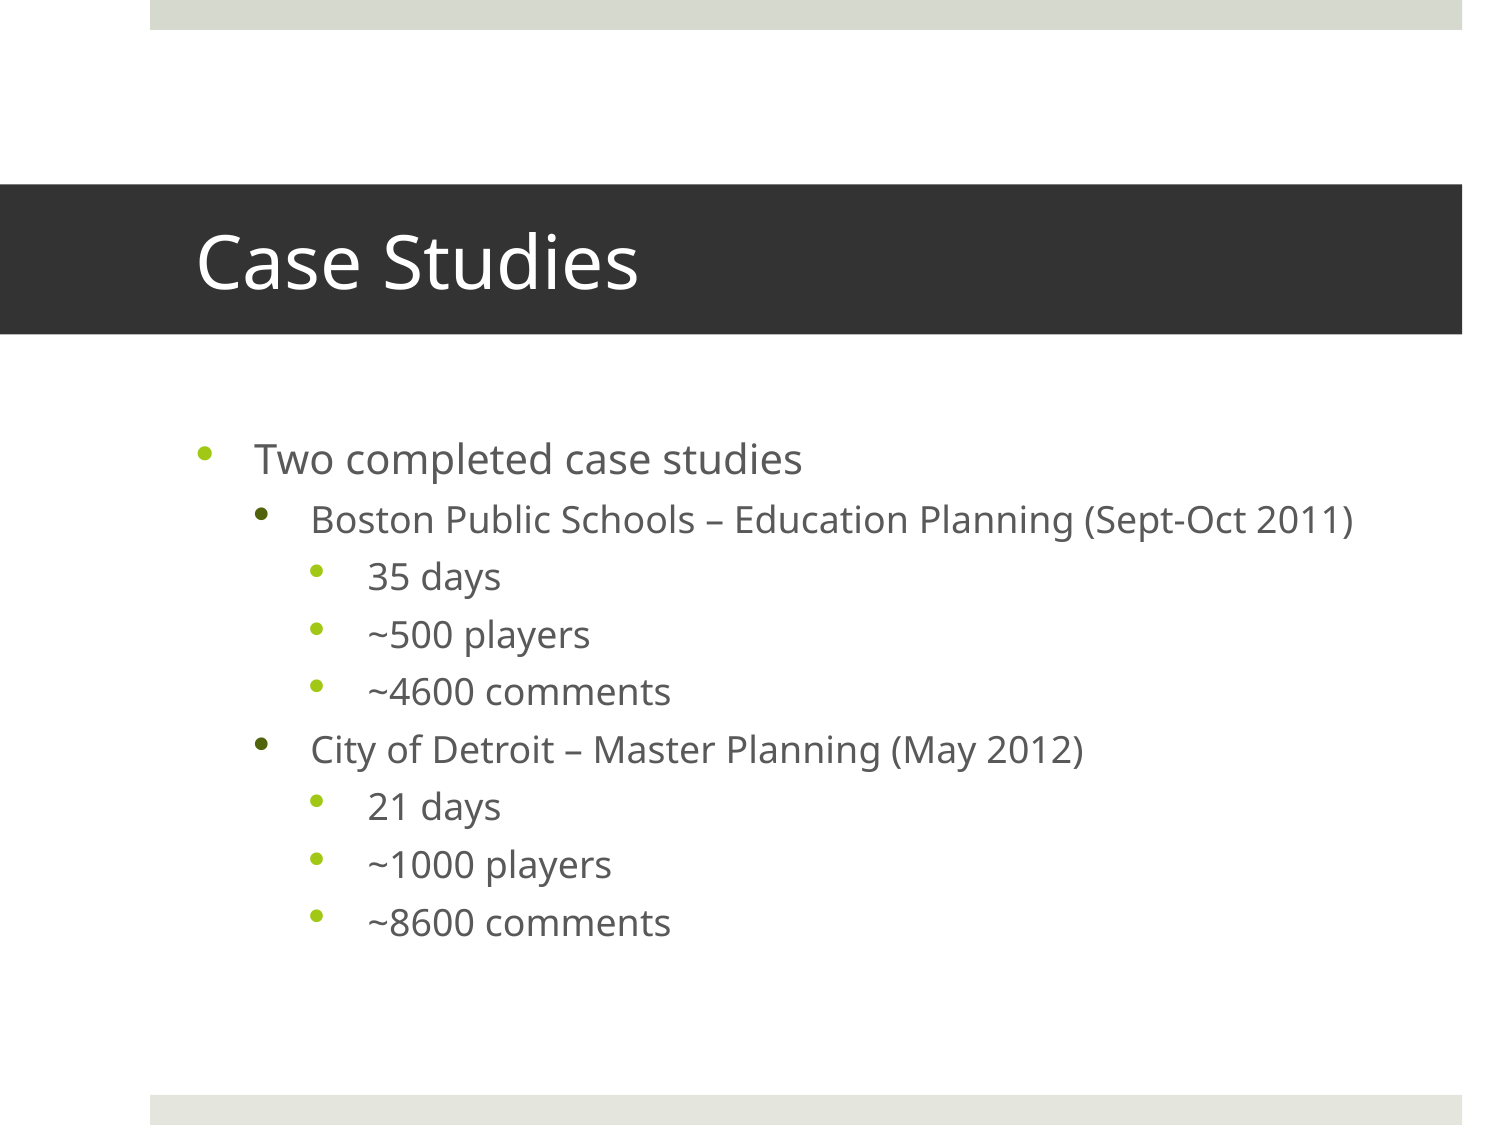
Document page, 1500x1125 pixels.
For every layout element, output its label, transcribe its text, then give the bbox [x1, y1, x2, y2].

title Case Studies [0, 184, 1463, 335]
list Two completed case studies Boston Public Schools – Education Planning (Sept-Oct 2011) 35 days ~500 players ~4600 comments City of Detroit – Master Planning (May 2012) 21 days ~1000 players ~8600 comments [182, 425, 1432, 1028]
